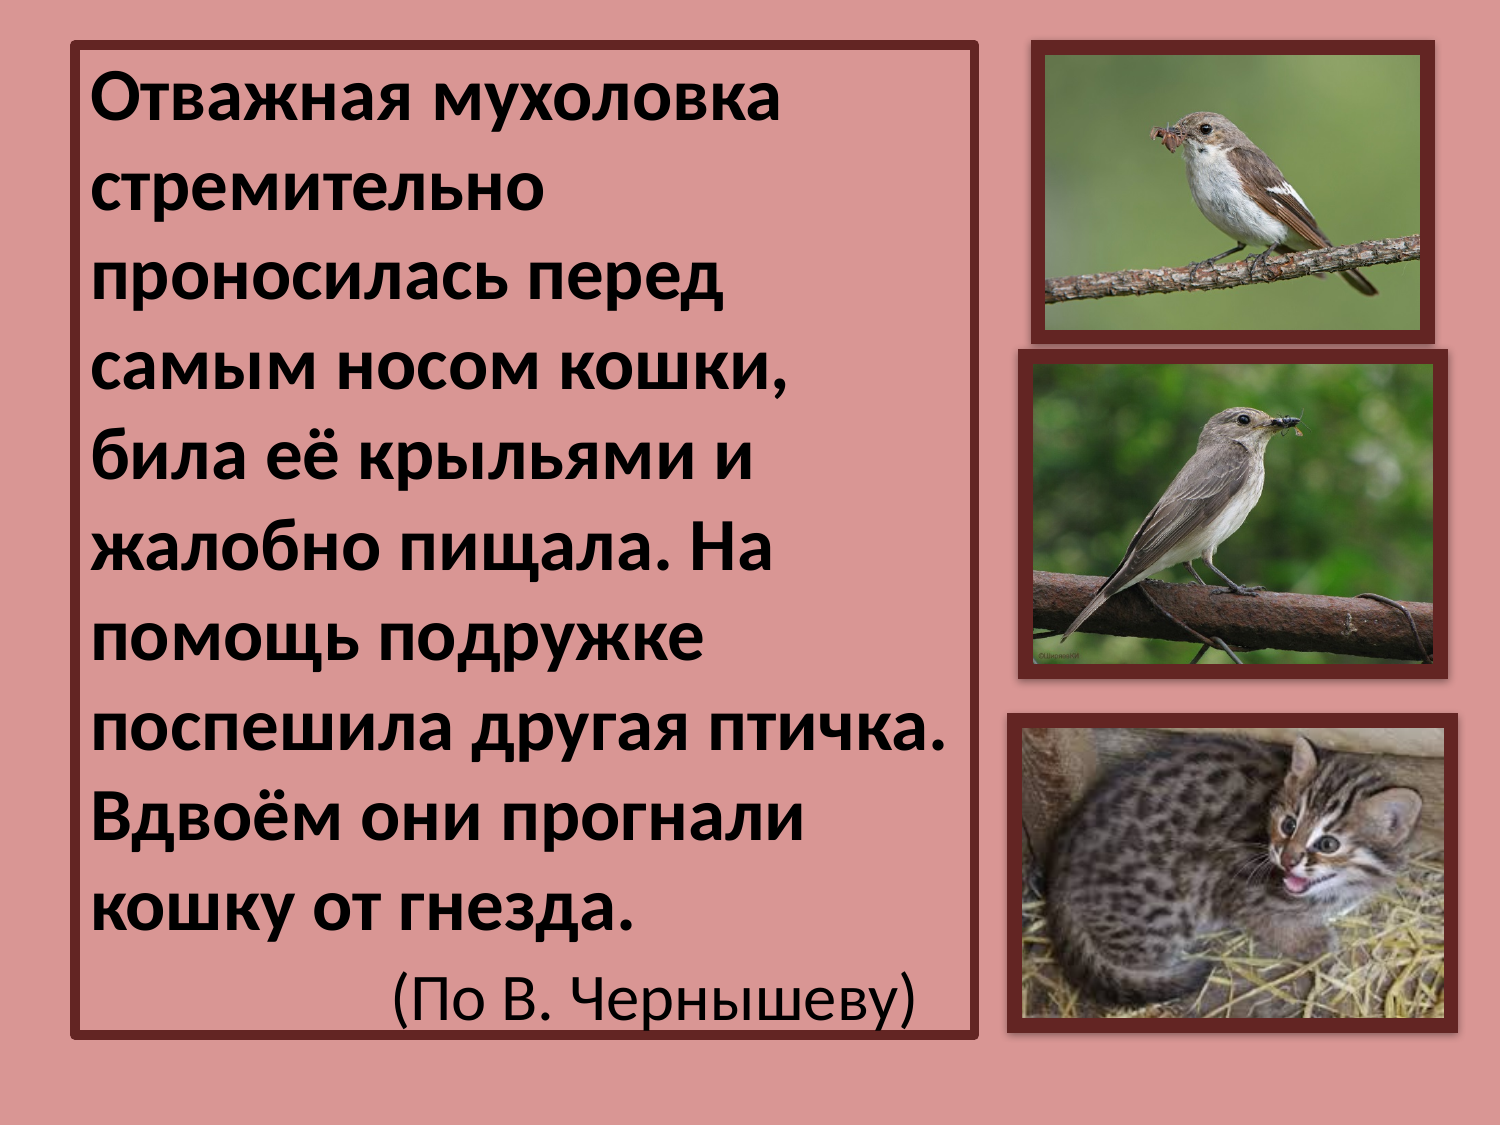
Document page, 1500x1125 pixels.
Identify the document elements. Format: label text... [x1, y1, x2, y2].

picture [1021, 727, 1444, 1019]
title Отважная мухоловка стремительно проносилась перед самым носом кошки, била её крыльями и жалобно пищала. На помощь подружке поспешила другая птичка. Вдвоём они прогнали кошку от гнезда. (По В. Чернышеву) [75, 45, 975, 1035]
picture [1045, 54, 1421, 330]
picture [1032, 363, 1434, 665]
